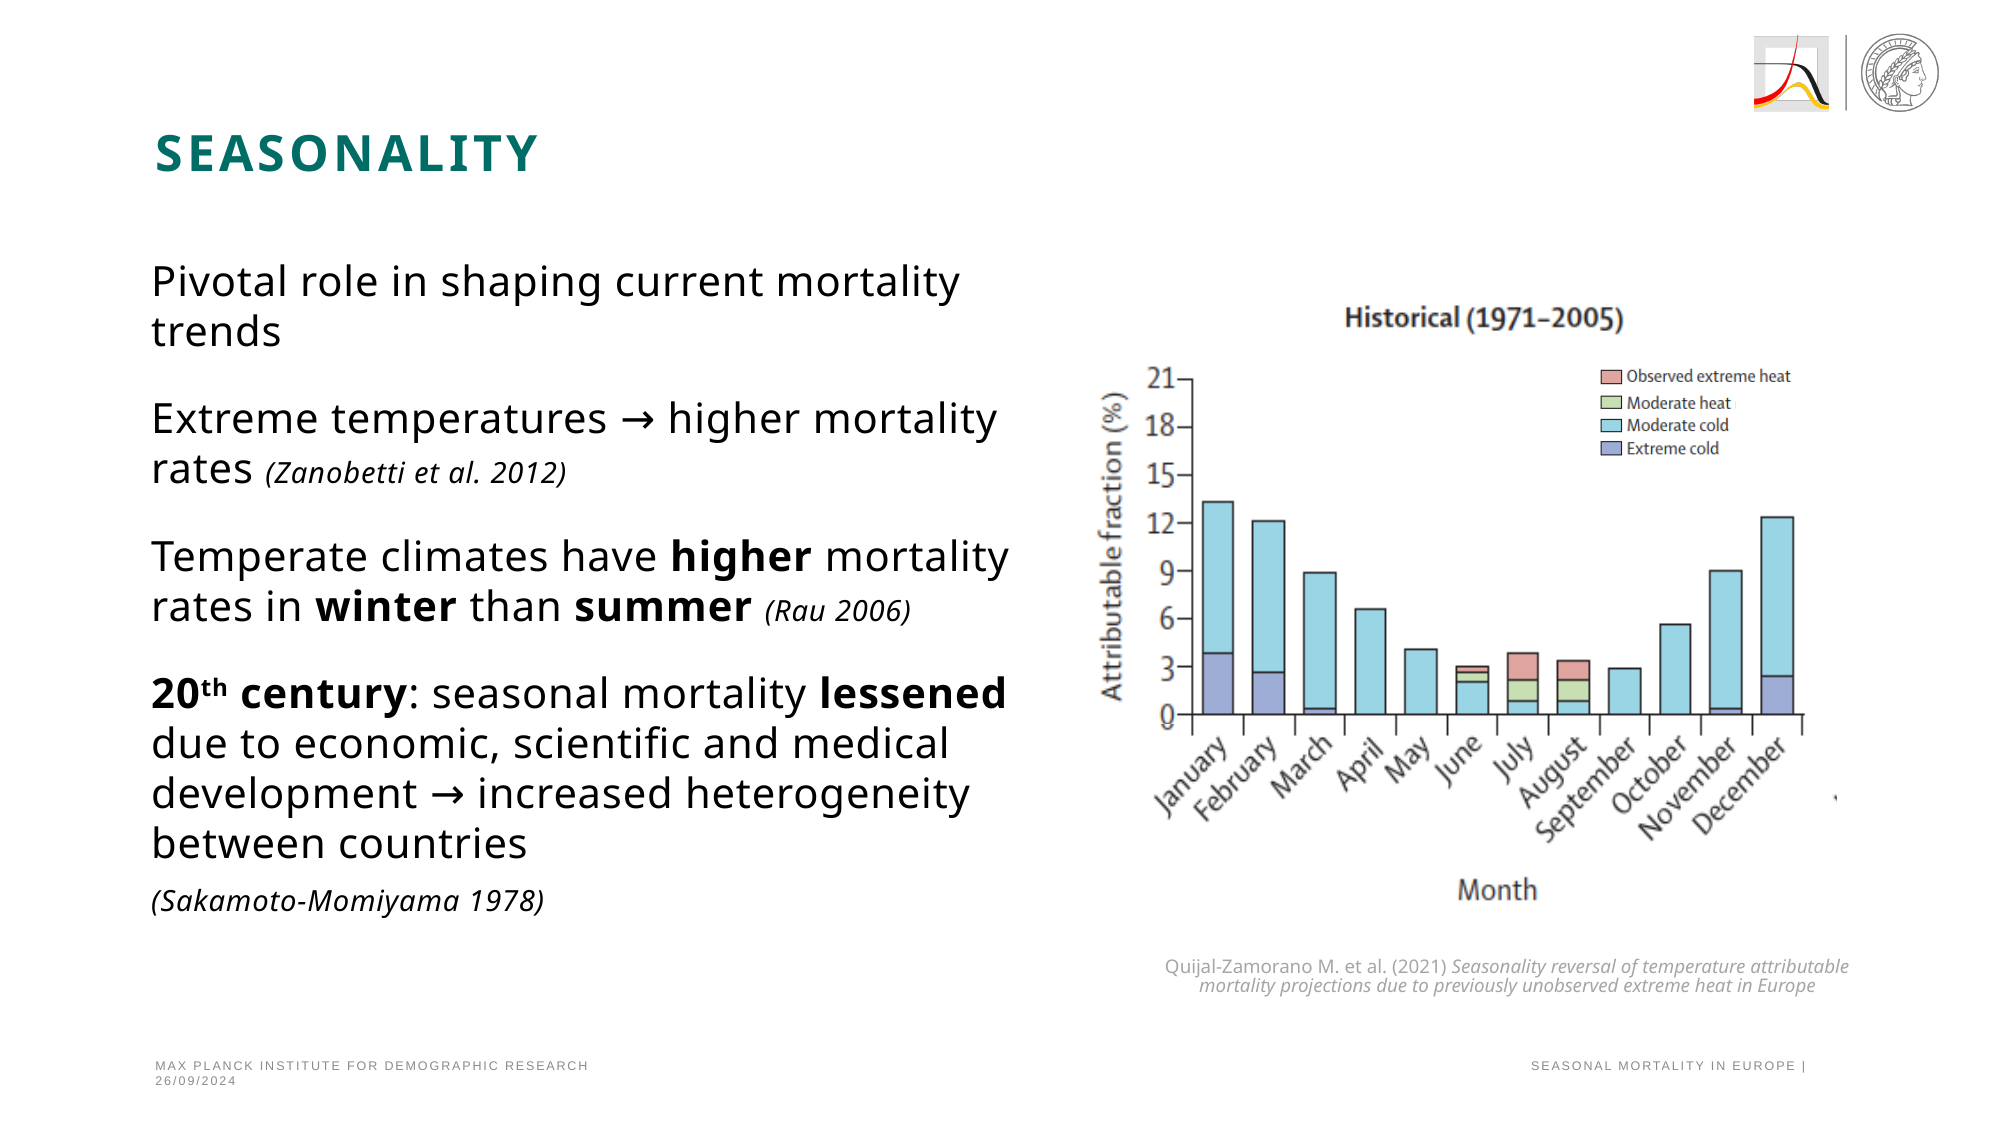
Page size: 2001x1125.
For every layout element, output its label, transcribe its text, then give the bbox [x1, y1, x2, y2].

title seasonality [155, 127, 1845, 226]
list Pivotal role in shaping current mortality trends Extreme temperatures → higher mortality rates (Zanobetti et al. 2012) Temperate climates have higher mortality rates in winter than summer (Rau 2006) 20th century: seasonal mortality lessened due to economic, scientific and medical development → increased heterogeneity between countries (Sakamoto-Momiyama 1978) [151, 254, 1020, 912]
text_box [1073, 288, 1977, 912]
picture [1746, 26, 1947, 119]
text_box Quijal-Zamorano M. et al. (2021) Seasonality reversal of temperature attributable mortality projections due to previously unobserved extreme heat in Europe [1126, 958, 1888, 996]
footer Max Planck Institute for demographic research SEASONAL MORTALITY IN EUROPE | 26/09/2024 [155, 1058, 1845, 1089]
